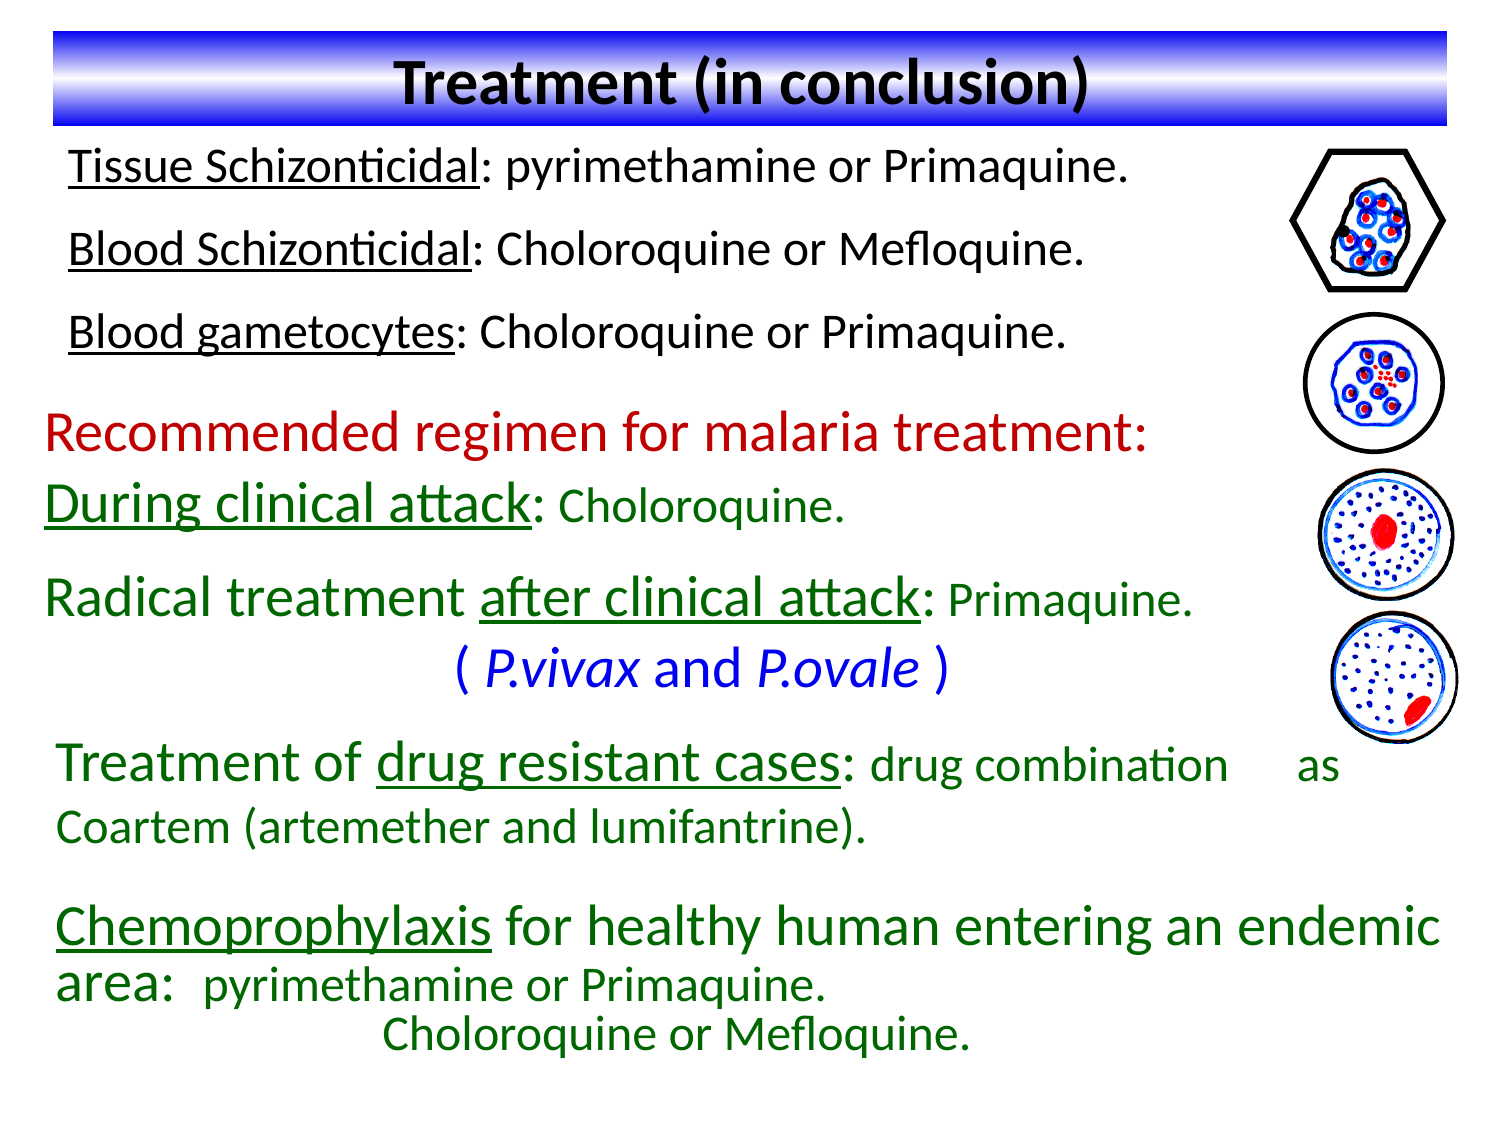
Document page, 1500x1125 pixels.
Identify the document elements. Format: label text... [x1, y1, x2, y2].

text_box Tissue Schizonticidal: pyrimethamine or Primaquine. [53, 125, 1258, 201]
picture [1328, 609, 1460, 746]
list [1329, 339, 1418, 427]
text_box Chemoprophylaxis for healthy human entering an endemic area: pyrimethamine or Primaquine. Choloroquine or Mefloquine. [41, 893, 1459, 1068]
text_box Treatment of drug resistant cases: drug combination as Coartem (artemether and lumifantrine). [41, 716, 1388, 861]
picture [1316, 467, 1456, 603]
text_box Blood Schizonticidal: Choloroquine or Mefloquine. [53, 207, 1282, 283]
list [1329, 176, 1412, 277]
title Treatment (in conclusion) [53, 31, 1447, 126]
text_box During clinical attack: Choloroquine. [29, 456, 987, 541]
text_box [1305, 314, 1443, 452]
text_box ( P.vivax and P.ovale ) [383, 621, 1022, 707]
text_box [1292, 151, 1443, 280]
text_box Radical treatment after clinical attack: Primaquine. [29, 550, 1317, 636]
text_box [1325, 281, 1408, 290]
text_box Recommended regimen for malaria treatment: [29, 385, 1258, 471]
text_box Blood gametocytes: Choloroquine or Primaquine. [53, 290, 1223, 366]
